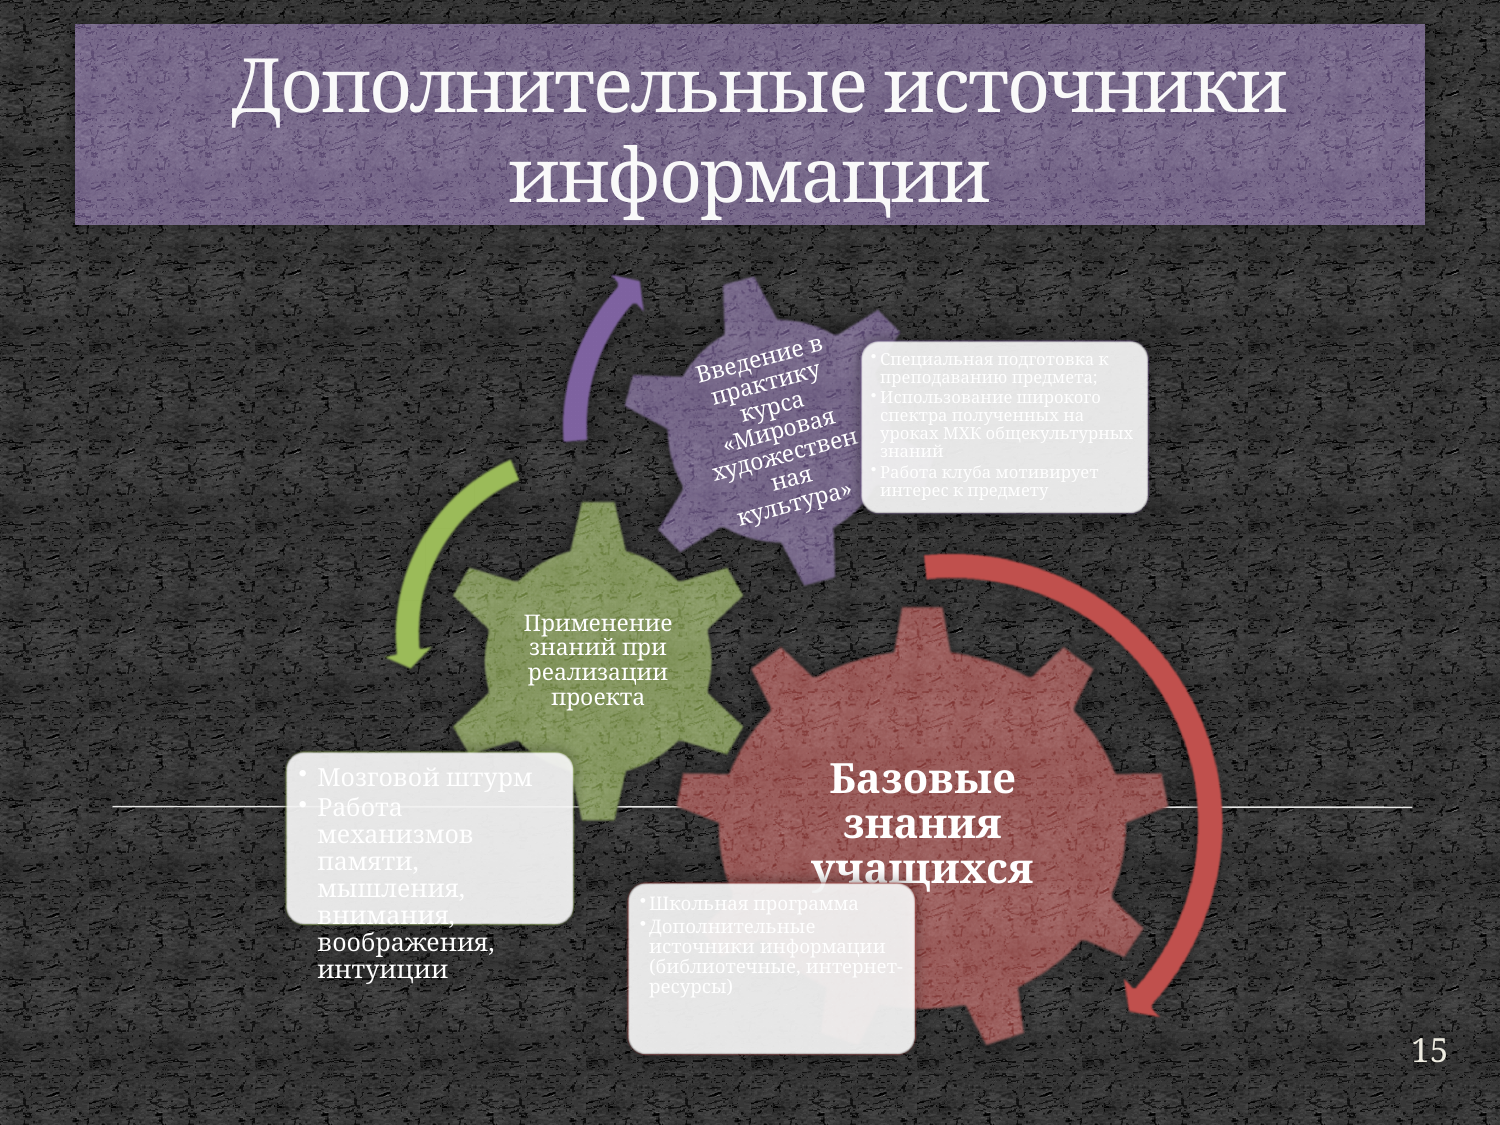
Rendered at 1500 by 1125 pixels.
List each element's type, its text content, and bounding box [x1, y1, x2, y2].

slide_number 15 [1379, 1014, 1480, 1089]
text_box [143, 237, 1356, 1053]
title Дополнительные источники информации [74, 24, 1425, 225]
